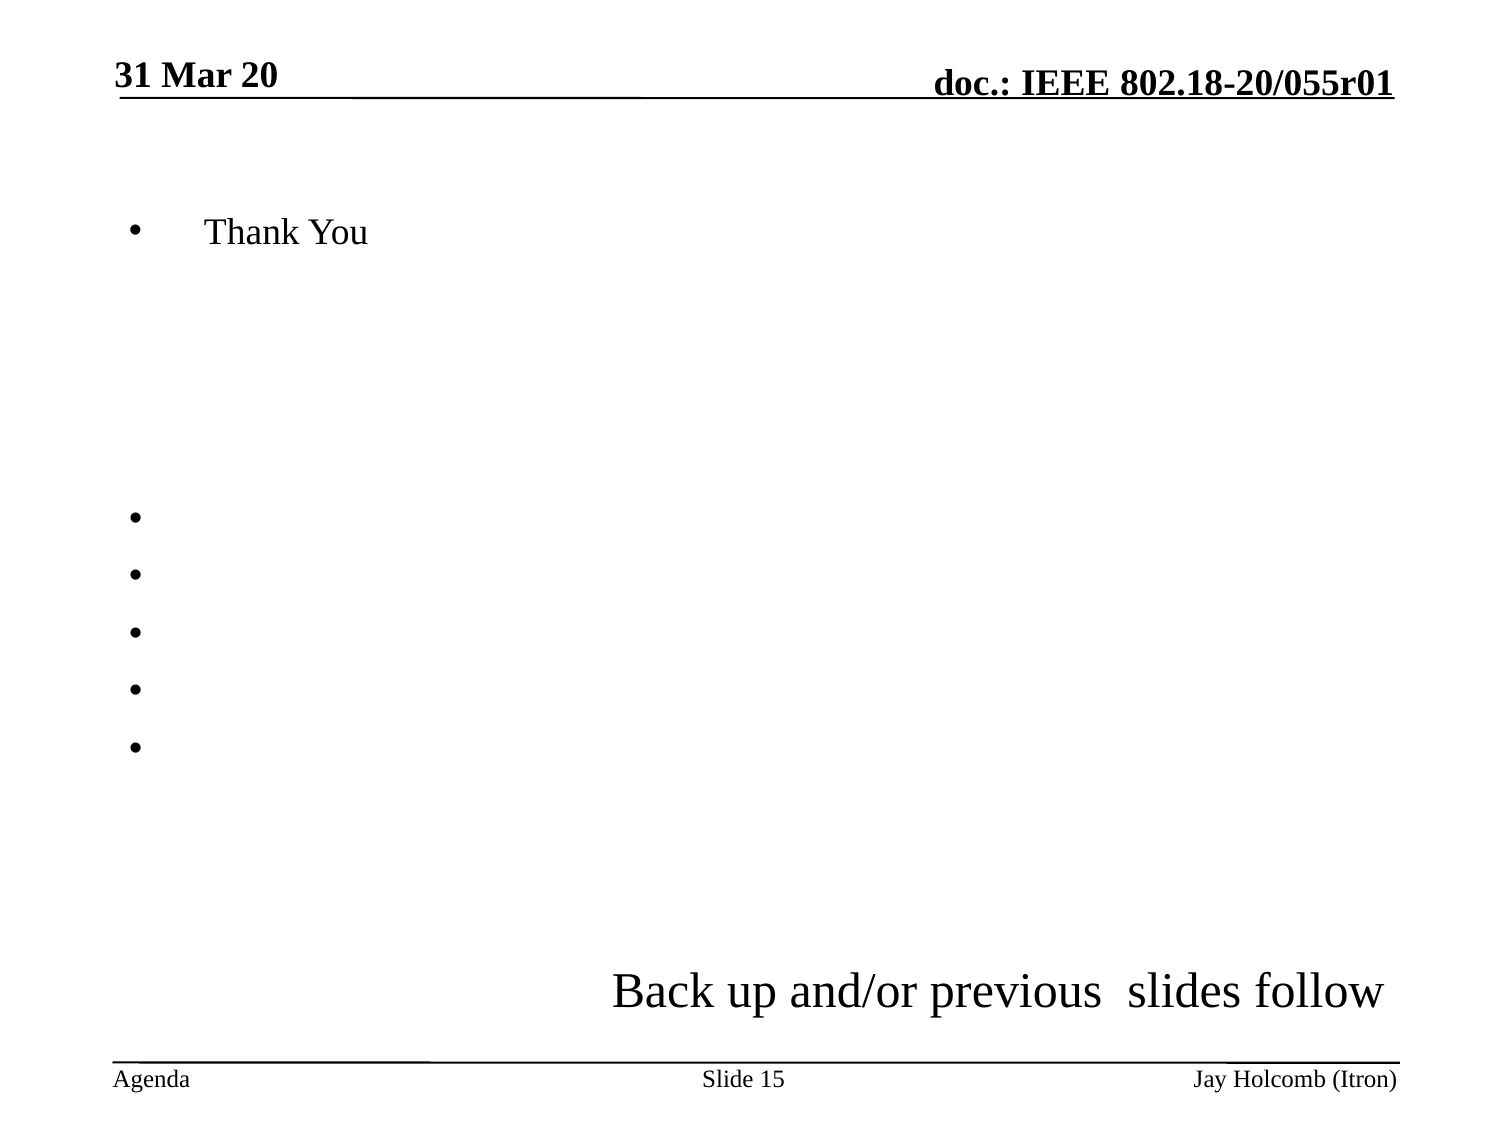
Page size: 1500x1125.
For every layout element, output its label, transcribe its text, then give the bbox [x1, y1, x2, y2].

footer Jay Holcomb (Itron) [874, 1061, 1398, 1093]
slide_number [114, 49, 478, 95]
text_box [114, 487, 1464, 844]
text_box Thank You [114, 199, 777, 305]
text_box Back up and/or previous slides follow [574, 949, 1400, 1025]
slide_number Slide 15 [687, 1061, 800, 1123]
